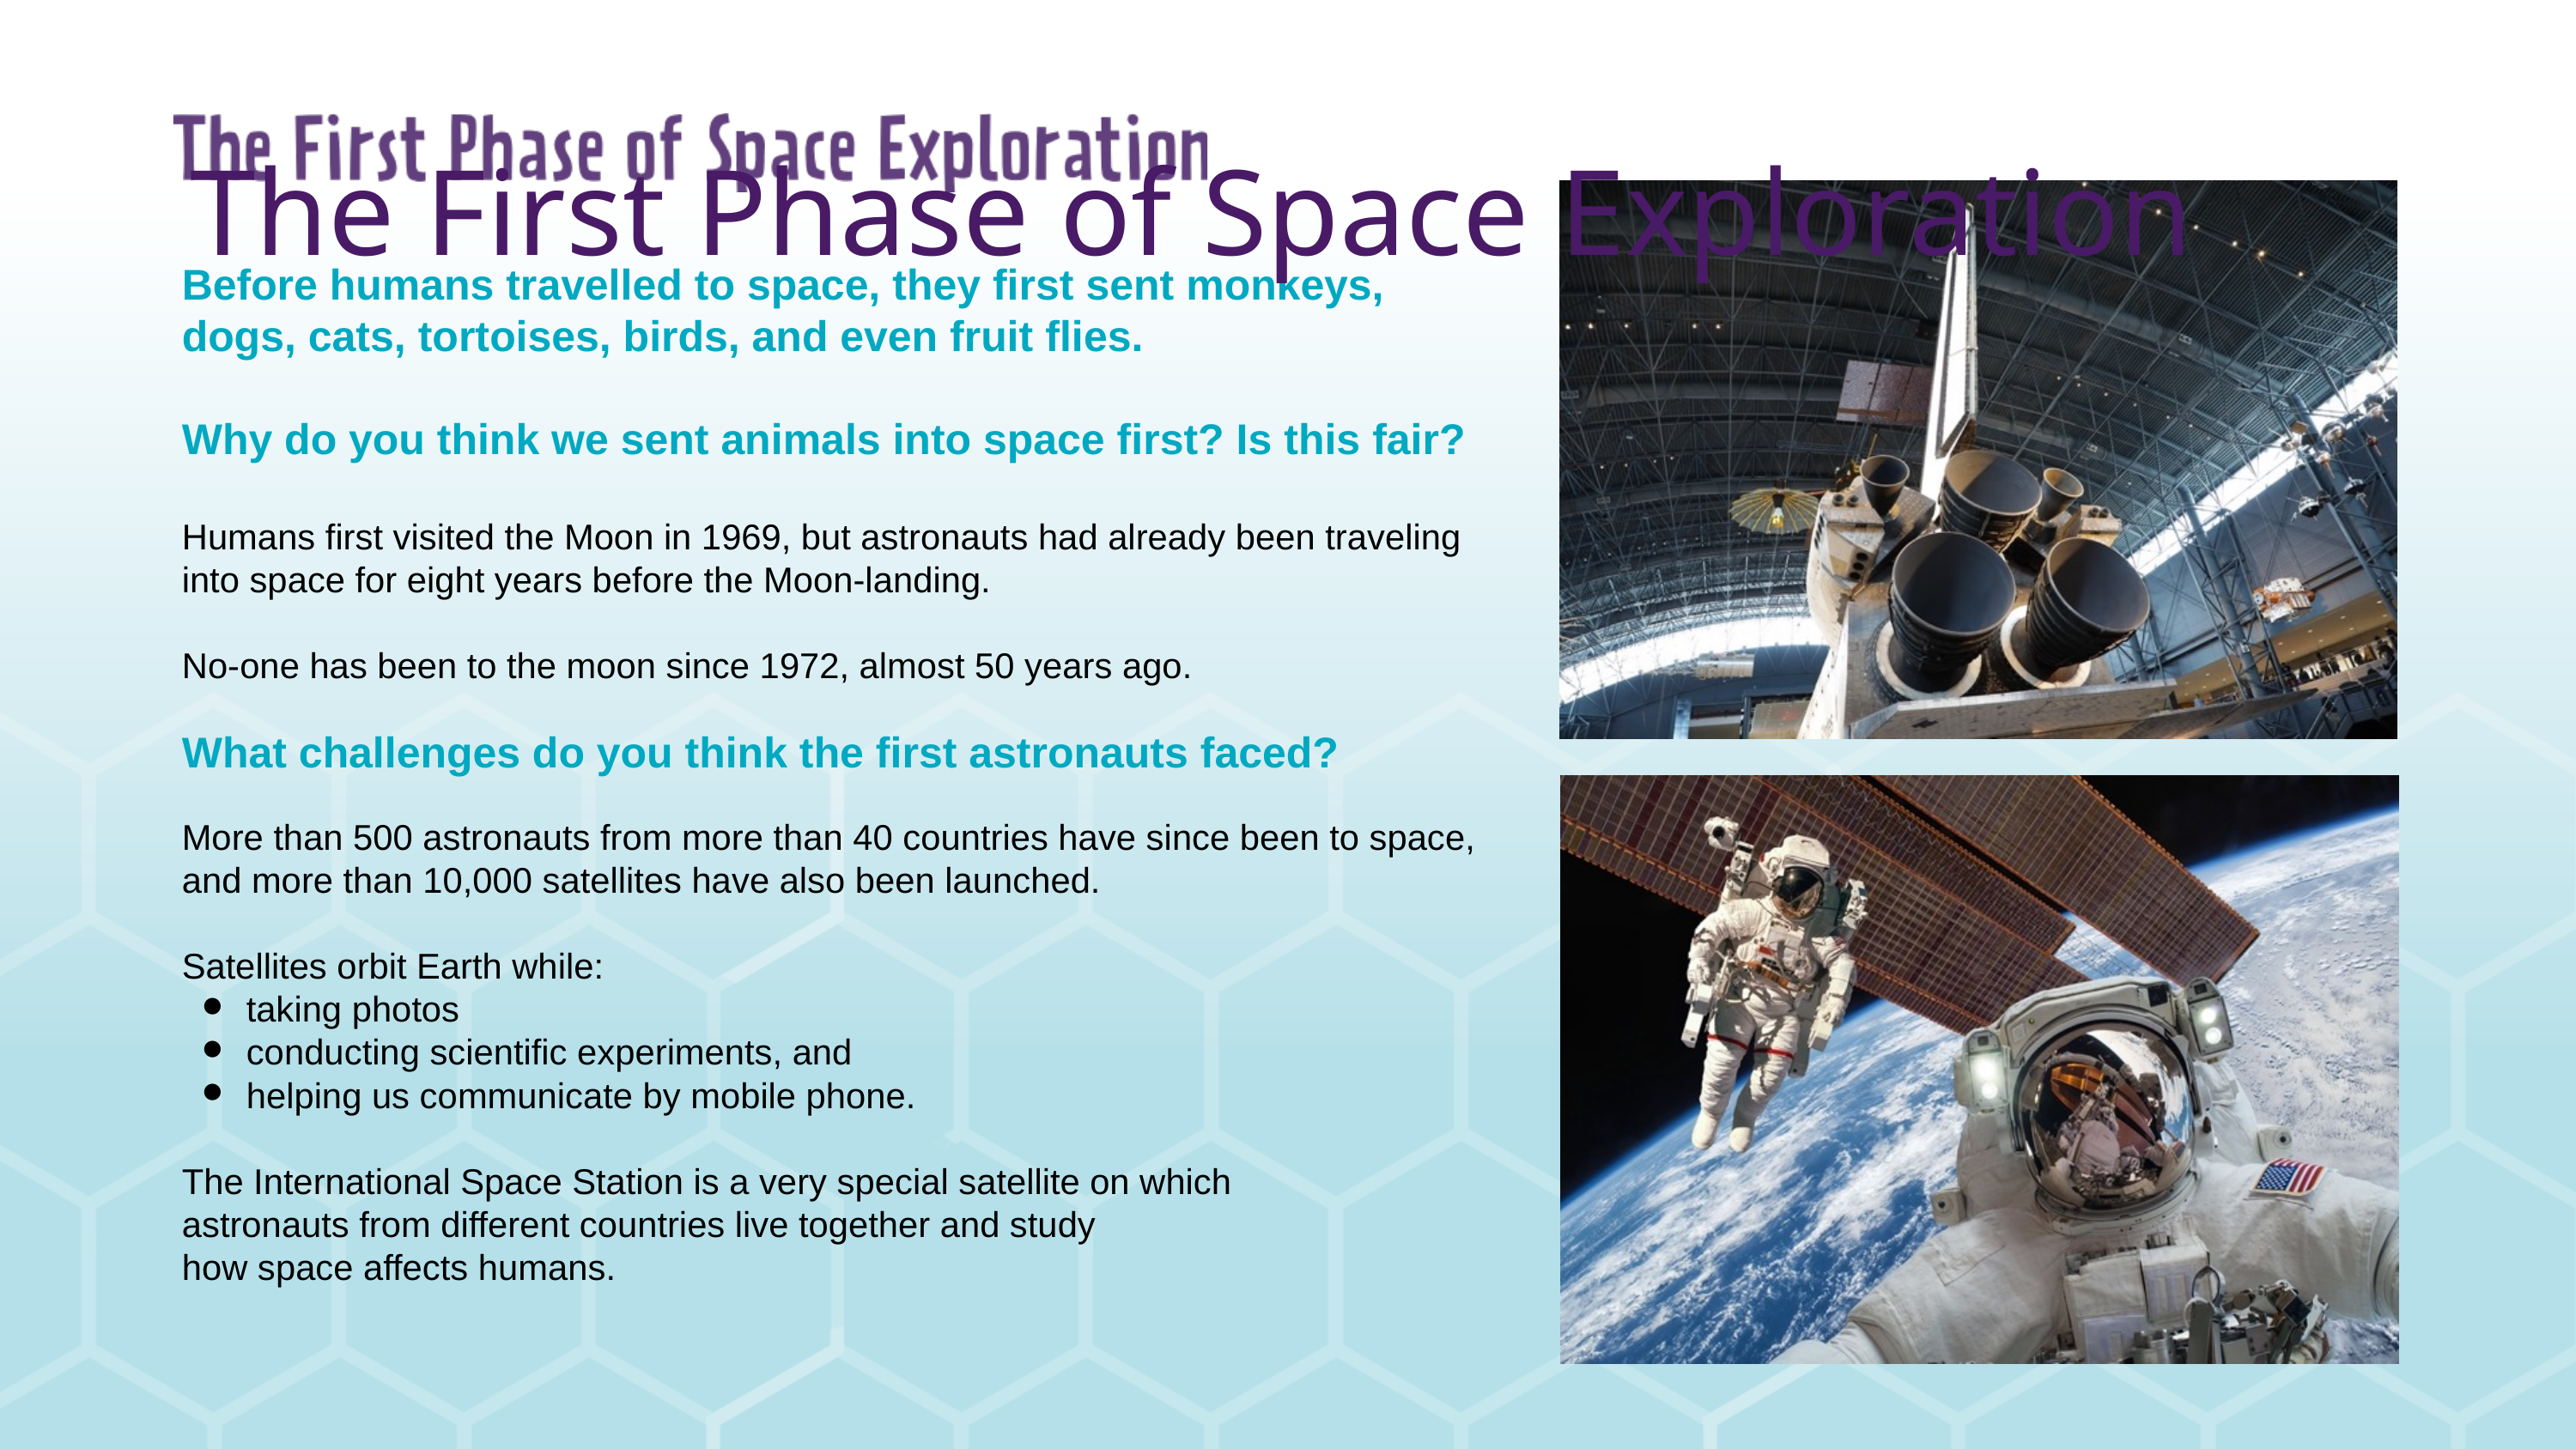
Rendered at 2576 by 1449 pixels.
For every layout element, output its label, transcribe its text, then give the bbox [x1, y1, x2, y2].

picture [1560, 775, 2399, 1364]
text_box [0, 691, 2576, 1449]
picture [0, 0, 2576, 739]
title The First Phase of Space Exploration [177, 76, 2399, 357]
text_box Before humans travelled to space, they first sent monkeys, dogs, cats, tortoises, birds, and even fruit flies. Why do you think we sent animals into space first? Is this fair? Humans first visited the Moon in 1969, but astronauts had already been traveling into space for eight years before the Moon-landing. No-one has been to the moon since 1972, almost 50 years ago. What challenges do you think the first astronauts faced? More than 500 astronauts from more than 40 countries have since been to space, and more than 10,000 satellites have also been launched. Satellites orbit Earth while: taking photos conducting scientific experiments, and helping us communicate by mobile phone. The International Space Station is a very special satellite on which astronauts from different countries live together and study how space affects humans. [169, 250, 1505, 691]
